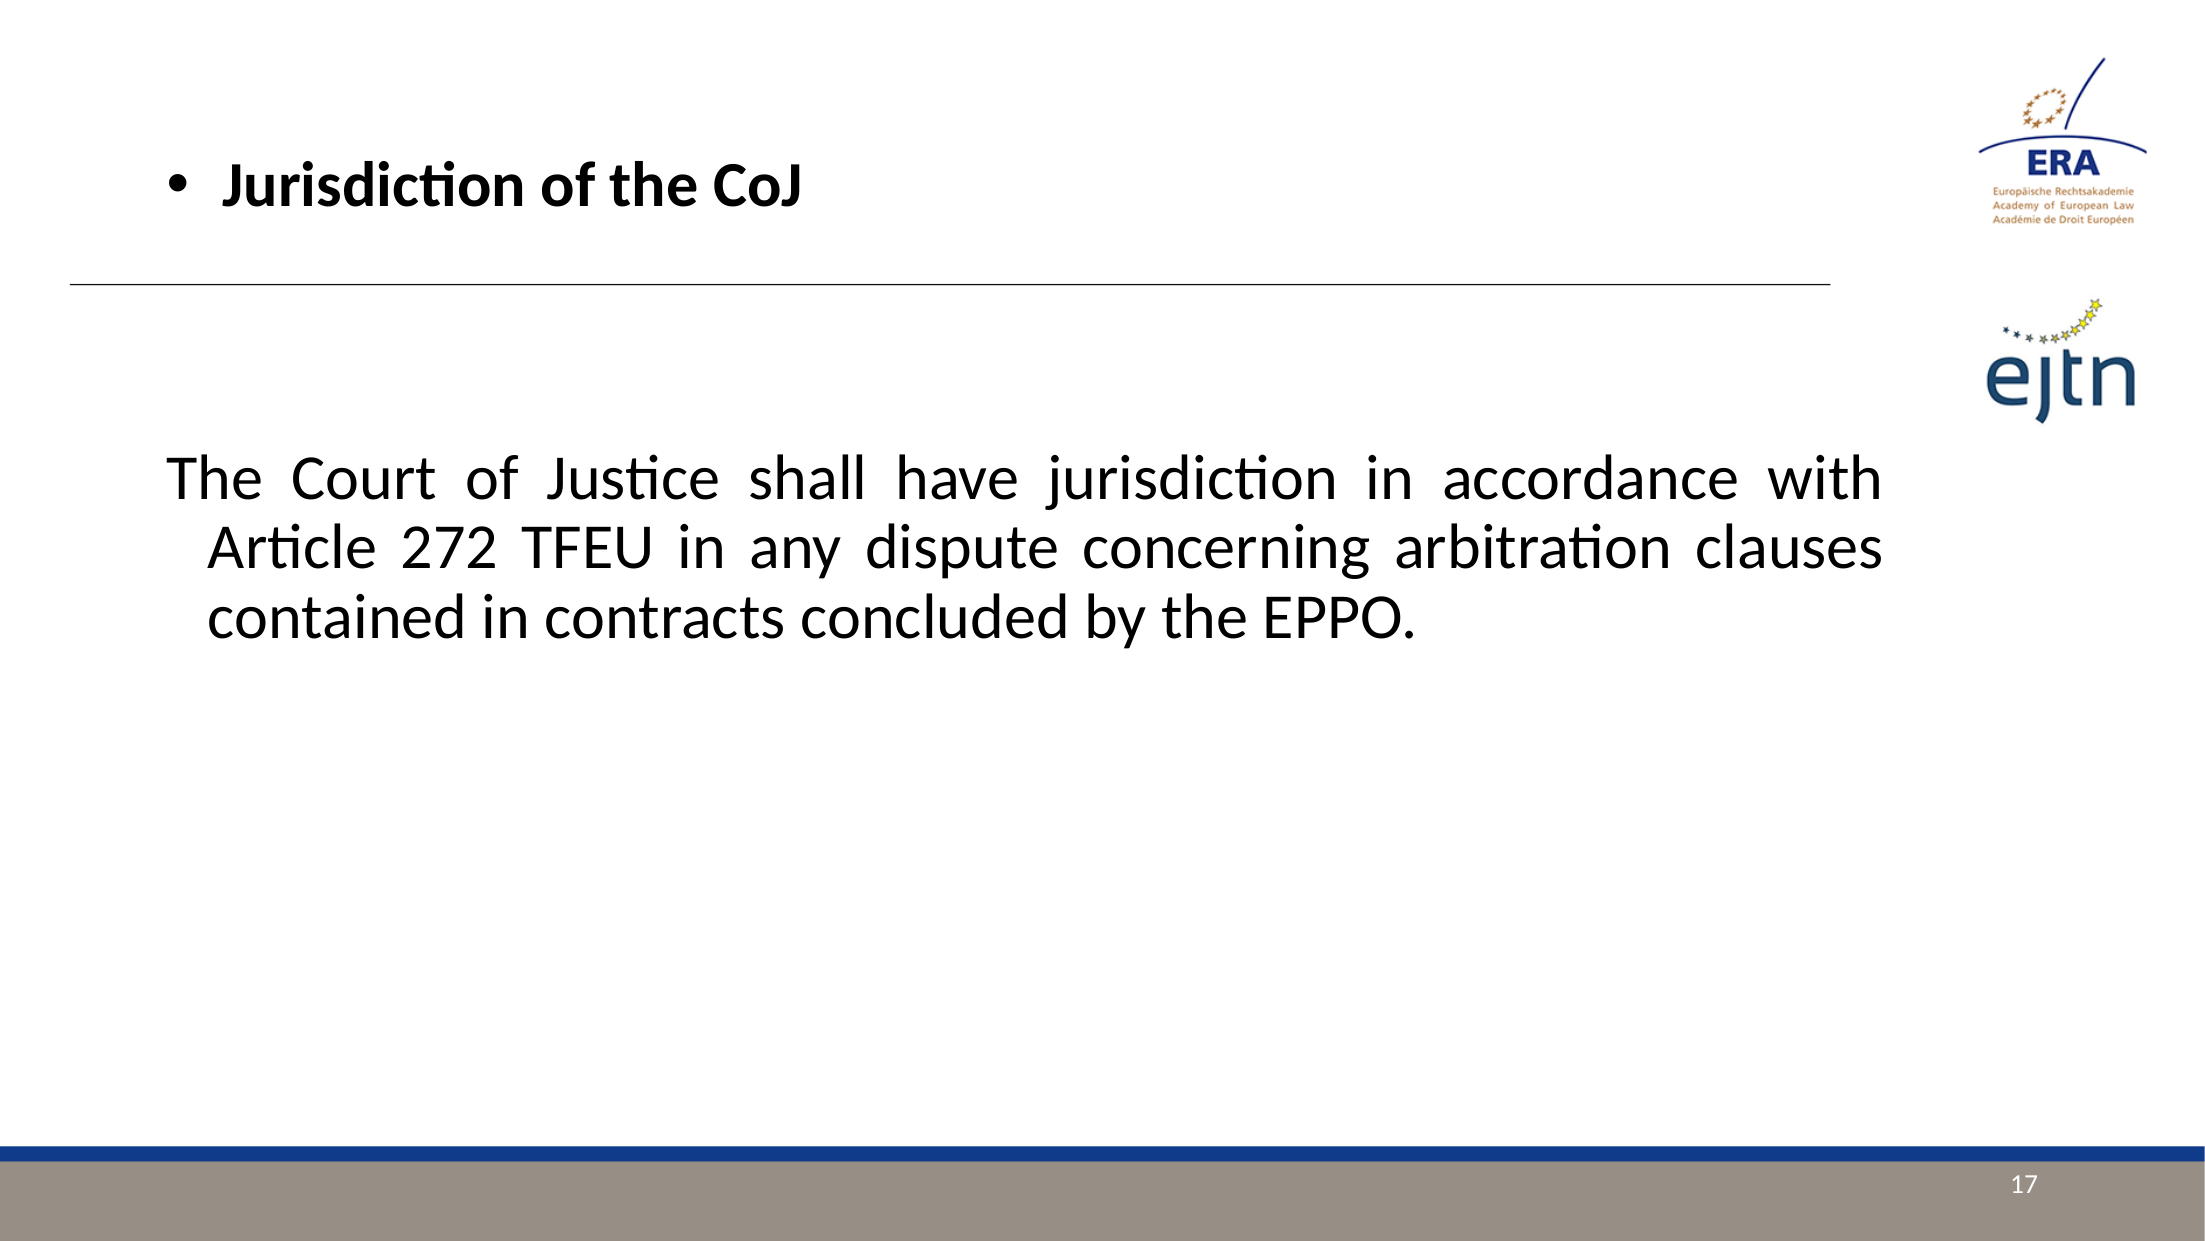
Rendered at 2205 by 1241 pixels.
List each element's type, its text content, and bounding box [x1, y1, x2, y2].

list The Court of Justice shall have jurisdiction in accordance with Article 272 TFEU in any dispute concerning arbitration clauses contained in contracts concluded by the EPPO. [151, 330, 1901, 1117]
slide_number 17 [1557, 1149, 2054, 1216]
picture [0, 0, 2205, 1241]
title Jurisdiction of the CoJ [151, 66, 1901, 306]
